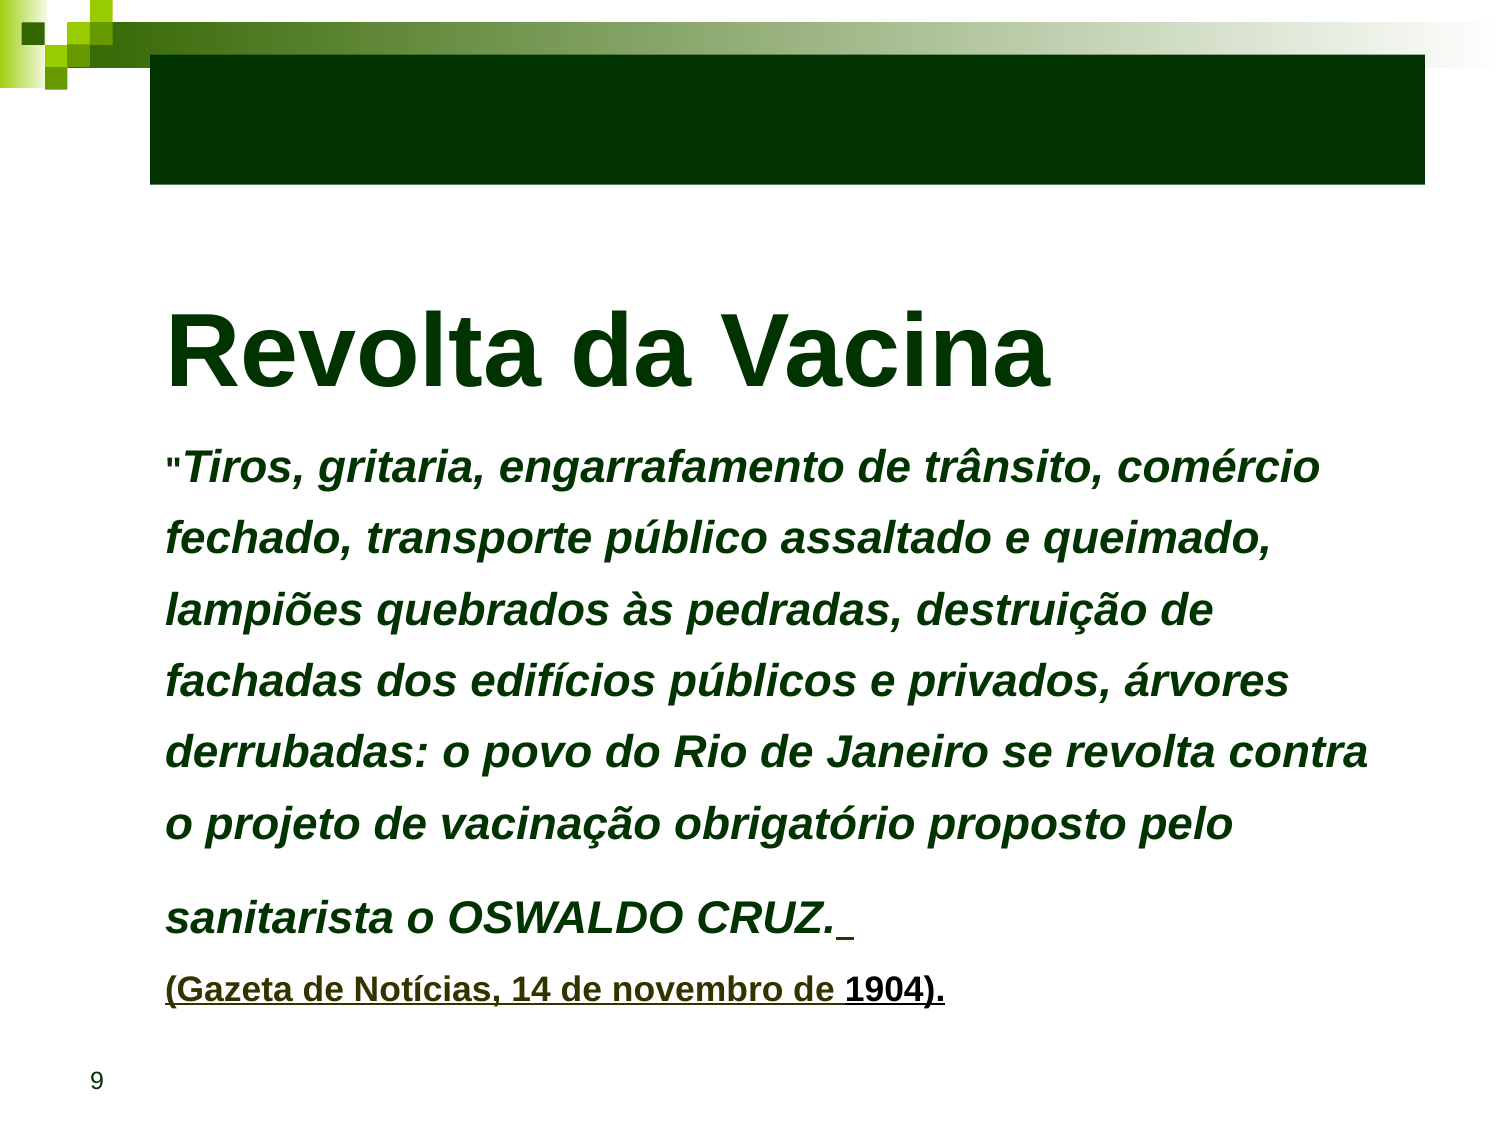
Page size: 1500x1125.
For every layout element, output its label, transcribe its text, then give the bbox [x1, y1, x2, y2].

list Revolta da Vacina "Tiros, gritaria, engarrafamento de trânsito, comércio fechado, transporte público assaltado e queimado, lampiões quebrados às pedradas, destruição de fachadas dos edifícios públicos e privados, árvores derrubadas: o povo do Rio de Janeiro se revolta contra o projeto de vacinação obrigatório proposto pelo sanitarista o OSWALDO CRUZ. (Gazeta de Notícias, 14 de novembro de 1904). [150, 237, 1425, 1024]
title EVOLUÇÃO DO SISTEMA DE SAÚDE BRASILEIRO [150, 54, 1425, 185]
slide_number 9 [75, 1024, 425, 1103]
